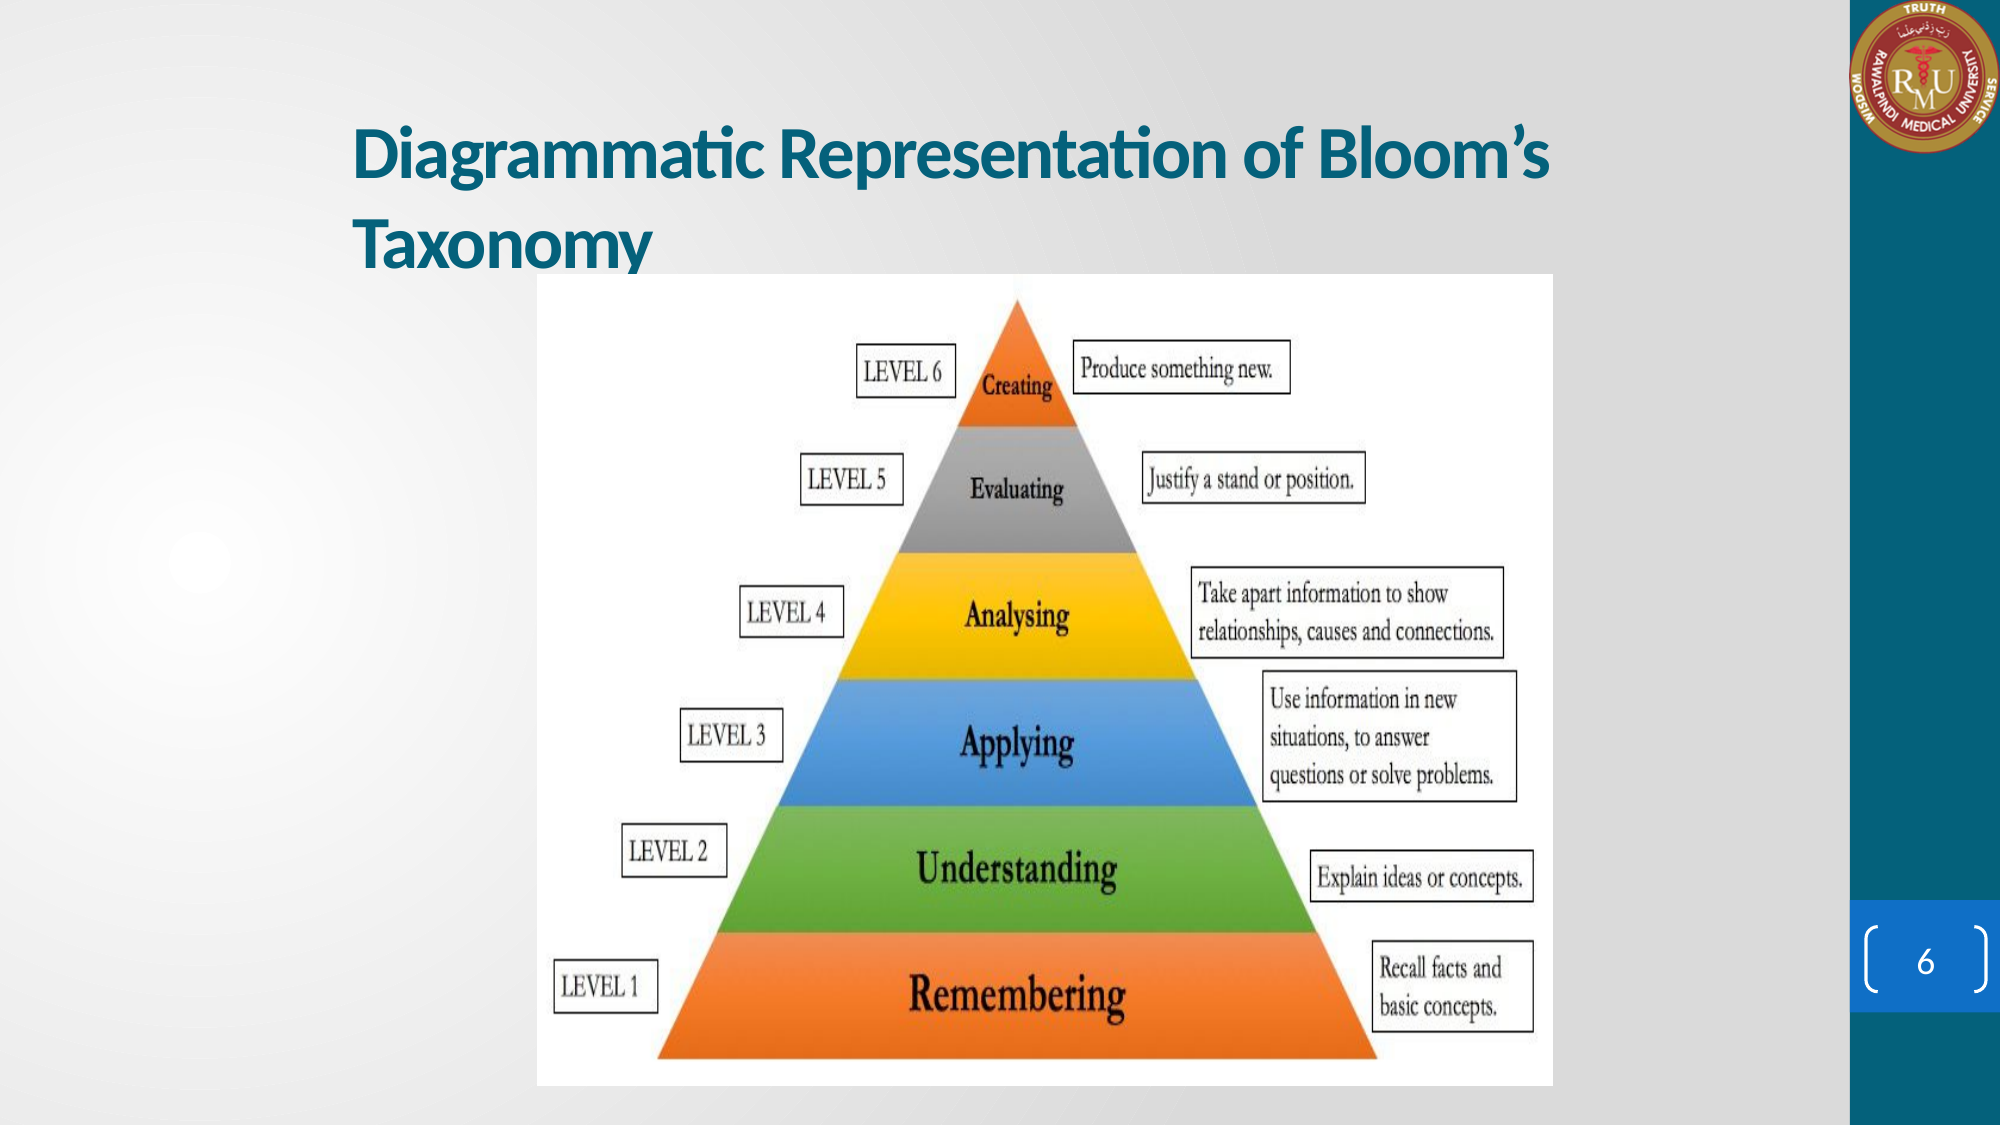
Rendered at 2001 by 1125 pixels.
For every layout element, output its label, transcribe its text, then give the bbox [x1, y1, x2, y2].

slide_number 6 [1864, 925, 1988, 994]
picture [536, 274, 1553, 1086]
picture [1849, 0, 2000, 153]
title Diagrammatic Representation of Bloom’s Taxonomy [337, 99, 1688, 288]
